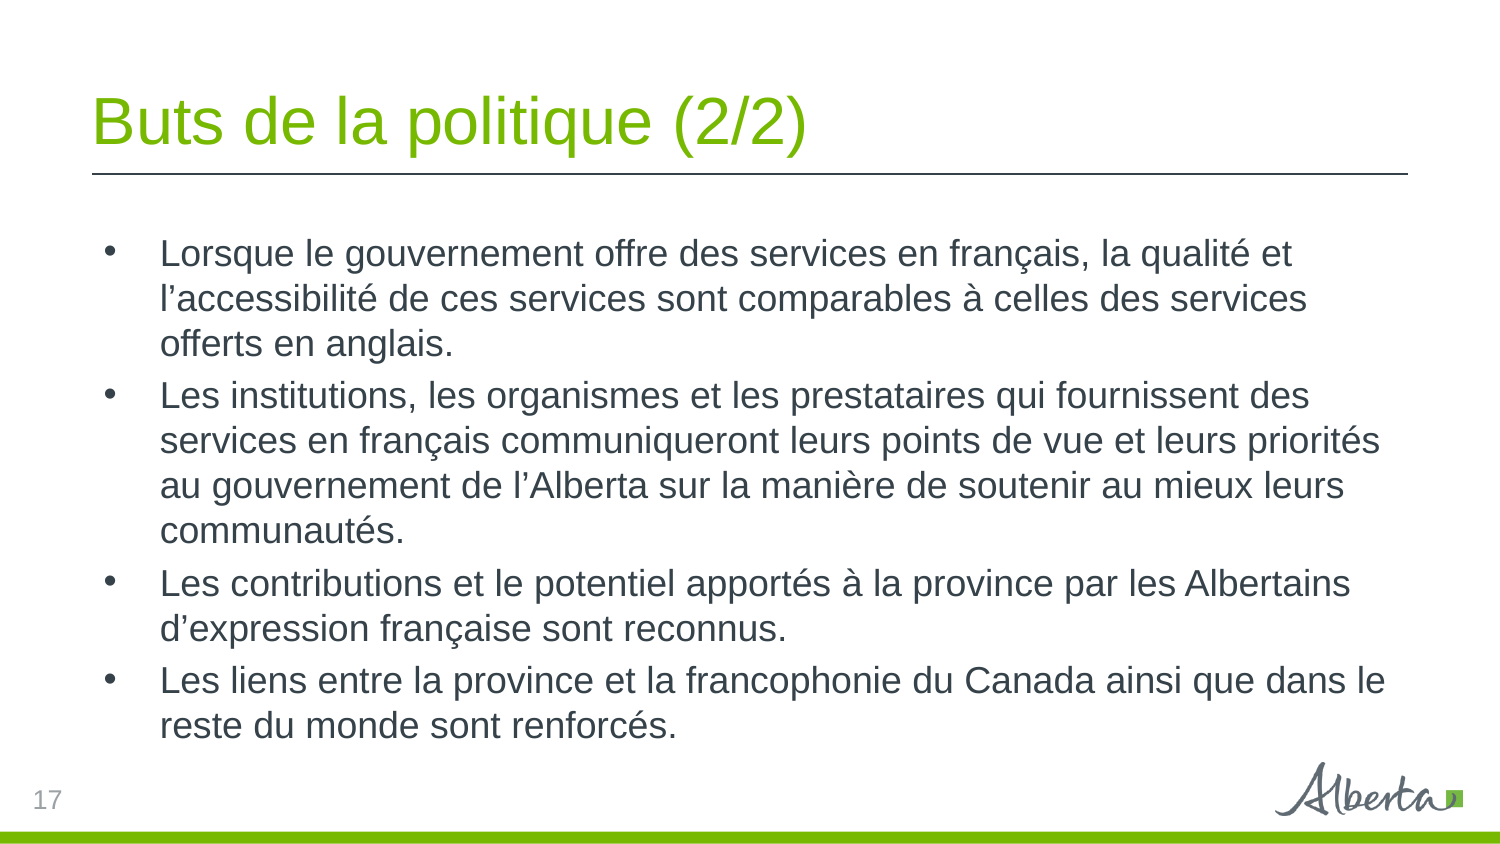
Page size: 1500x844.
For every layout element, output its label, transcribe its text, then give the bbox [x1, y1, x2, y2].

title Buts de la politique (2/2) [76, 72, 1425, 166]
list Lorsque le gouvernement offre des services en français, la qualité et l’accessibilité de ces services sont comparables à celles des services offerts en anglais. Les institutions, les organismes et les prestataires qui fournissent des services en français communiqueront leurs points de vue et leurs priorités au gouvernement de l’Alberta sur la manière de soutenir au mieux leurs communautés. Les contributions et le potentiel apportés à la province par les Albertains d’expression française sont reconnus. Les liens entre la province et la francophonie du Canada ainsi que dans le reste du monde sont renforcés. [88, 221, 1436, 753]
picture [1275, 762, 1463, 816]
slide_number 17 [17, 776, 356, 822]
